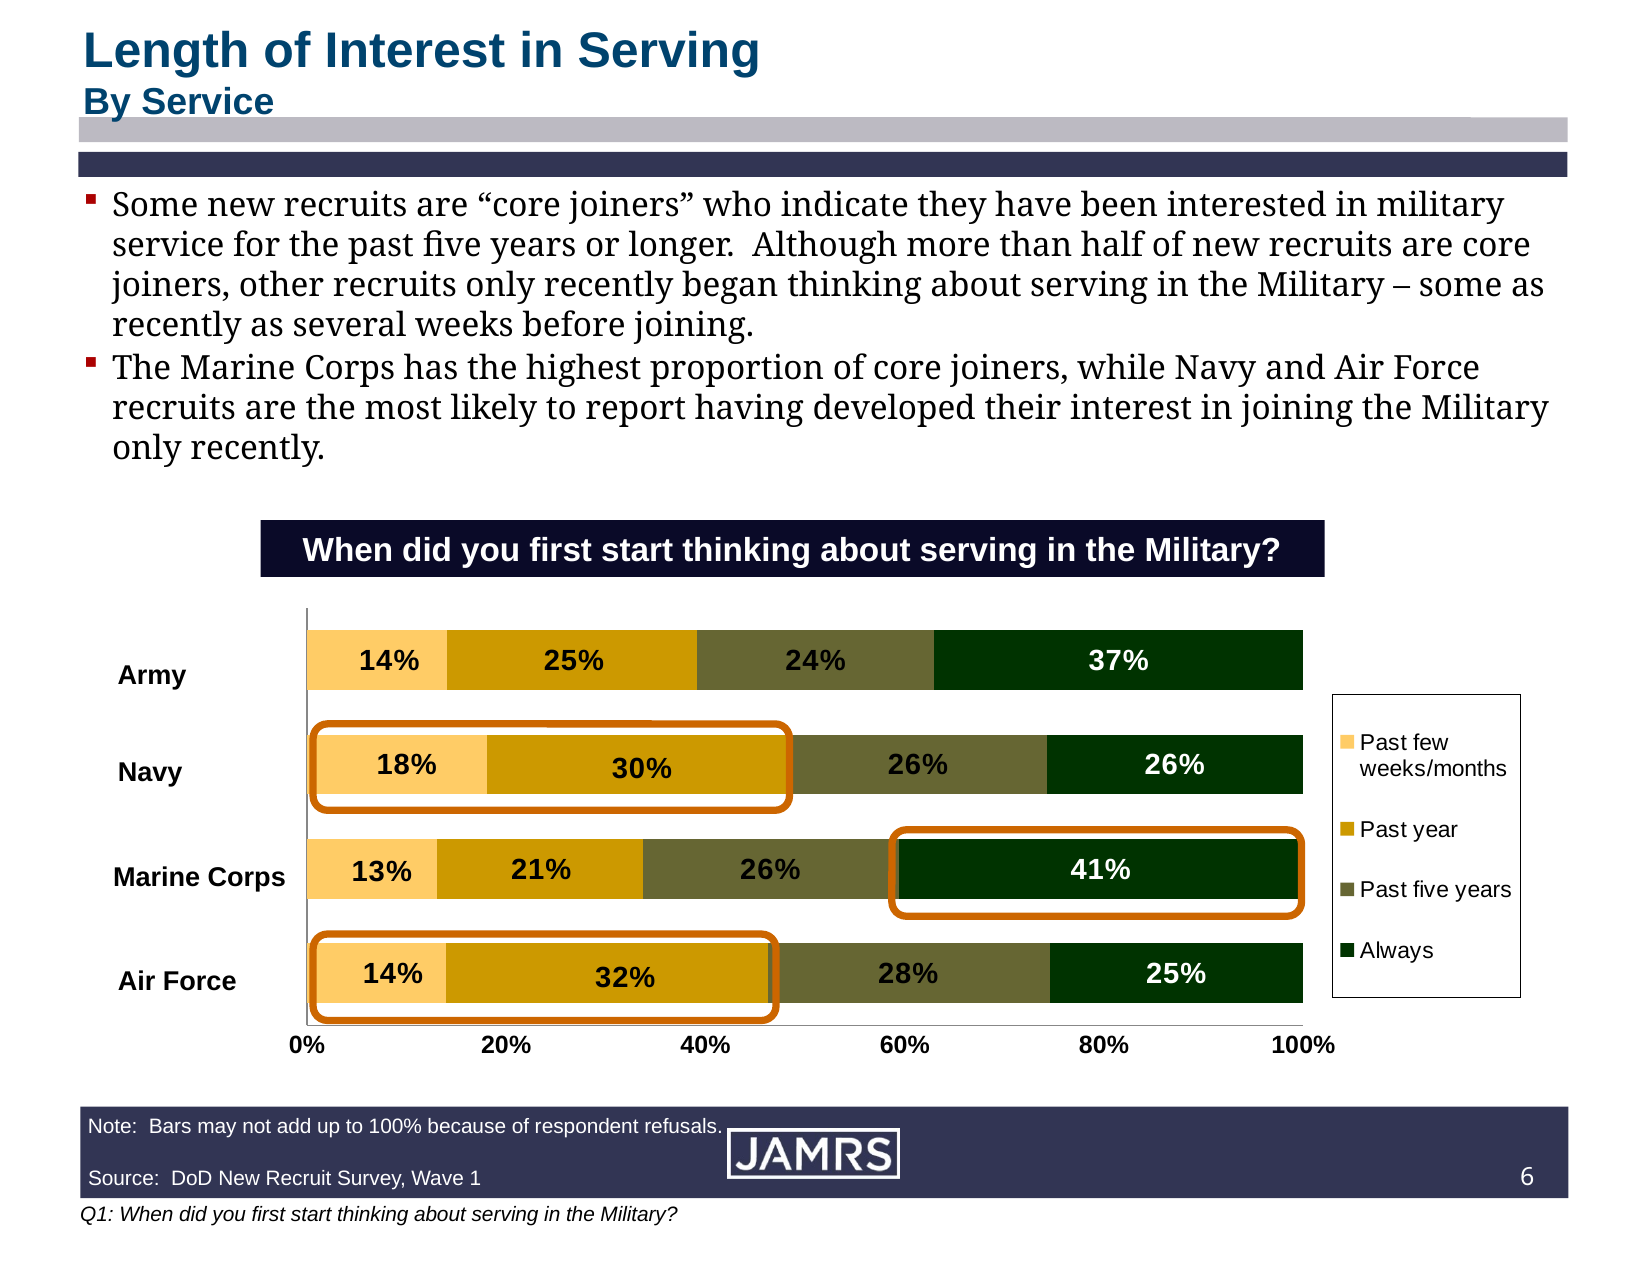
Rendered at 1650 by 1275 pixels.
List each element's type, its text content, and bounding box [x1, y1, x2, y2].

slide_number 5 [1439, 1152, 1615, 1241]
picture [727, 1128, 900, 1179]
text_box Length of Interest in Serving By Service [74, 27, 1582, 113]
text_box Air Force [103, 955, 229, 1003]
text_box When did you first start thinking about serving in the Military? [260, 520, 1325, 577]
text_box Source: DoD New Recruit Survey, Wave 1 [73, 1157, 899, 1197]
chart [234, 594, 1530, 1075]
text_box Q1: When did you first start thinking about serving in the Military? [36, 1193, 1569, 1233]
text_box Marine Corps [98, 852, 229, 900]
text_box Army [102, 650, 229, 698]
text_box Navy [103, 747, 229, 795]
text_box Note: Bars may not add up to 100% because of respondent refusals. [72, 1112, 776, 1143]
text_box Some new recruits are “core joiners” who indicate they have been interested in military service for the past five years or longer. Although more than half of new recruits are core joiners, other recruits only recently began thinking about serving in the Military – some as recently as several weeks before joining. The Marine Corps has the highest proportion of core joiners, while Navy and Air Force recruits are the most likely to report having developed their interest in joining the Military only recently. [74, 174, 1575, 320]
